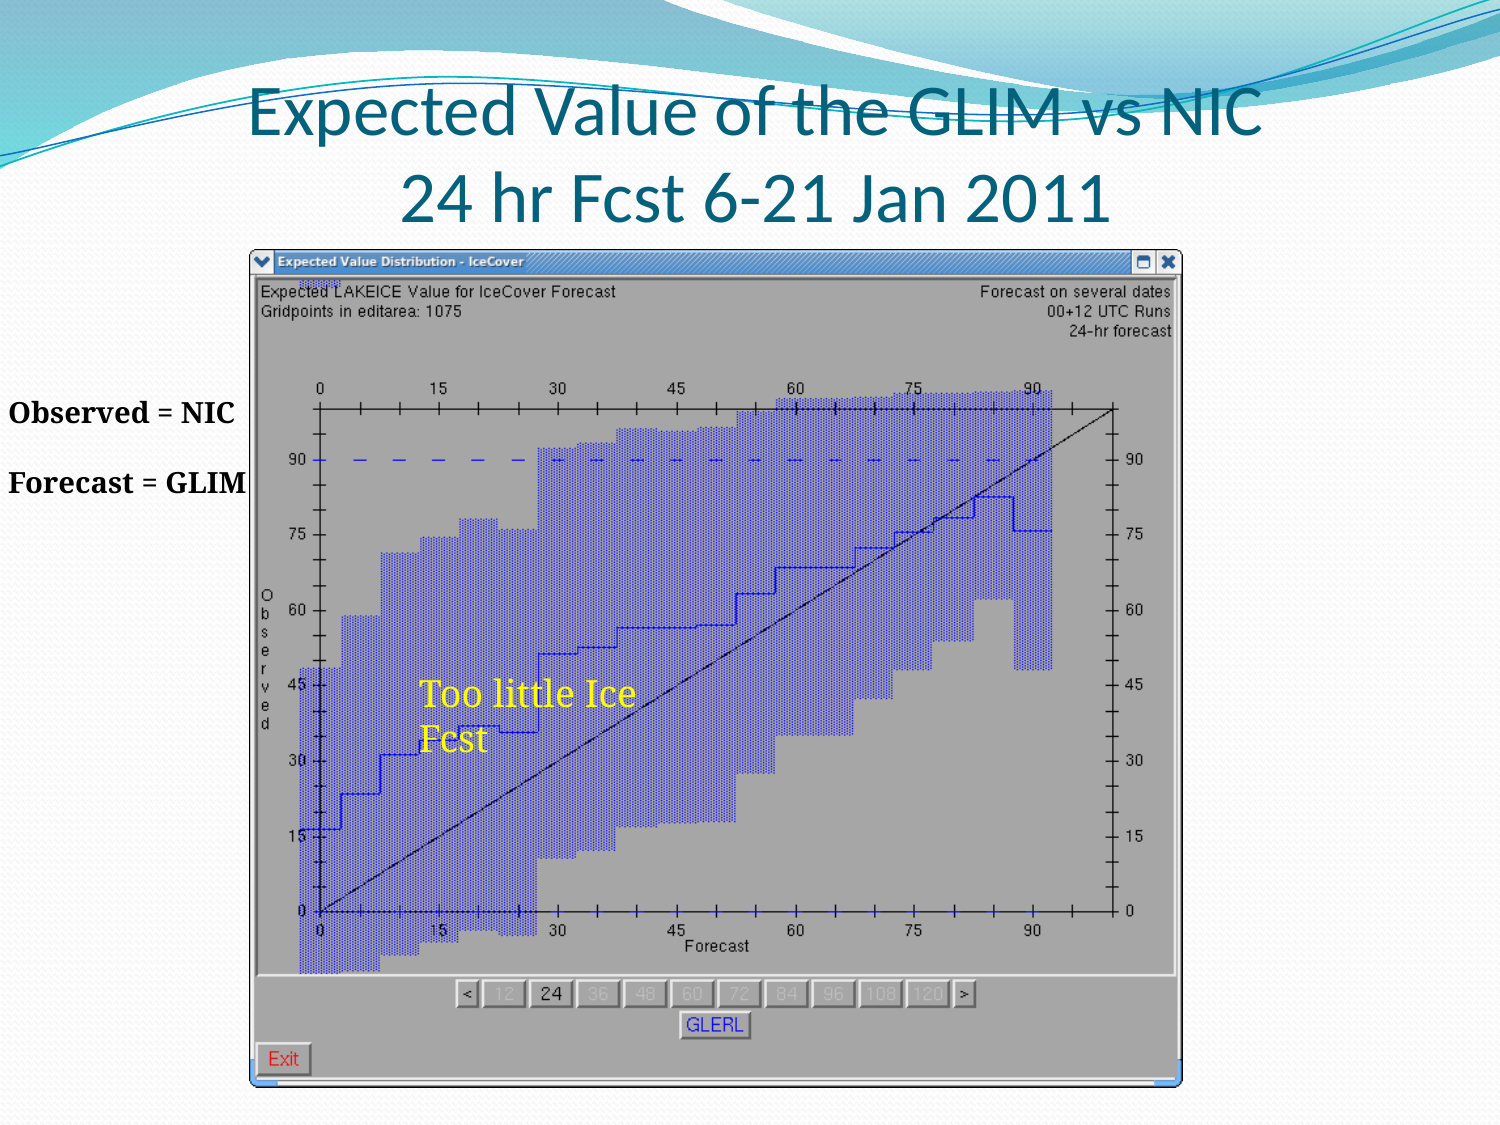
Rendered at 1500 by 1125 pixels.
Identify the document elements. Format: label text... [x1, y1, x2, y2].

title Expected Value of the GLIM vs NIC 24 hr Fcst 6-21 Jan 2011 [75, 50, 1438, 238]
picture [249, 249, 1183, 1088]
text_box Observed = NIC Forecast = GLIM [0, 387, 242, 508]
